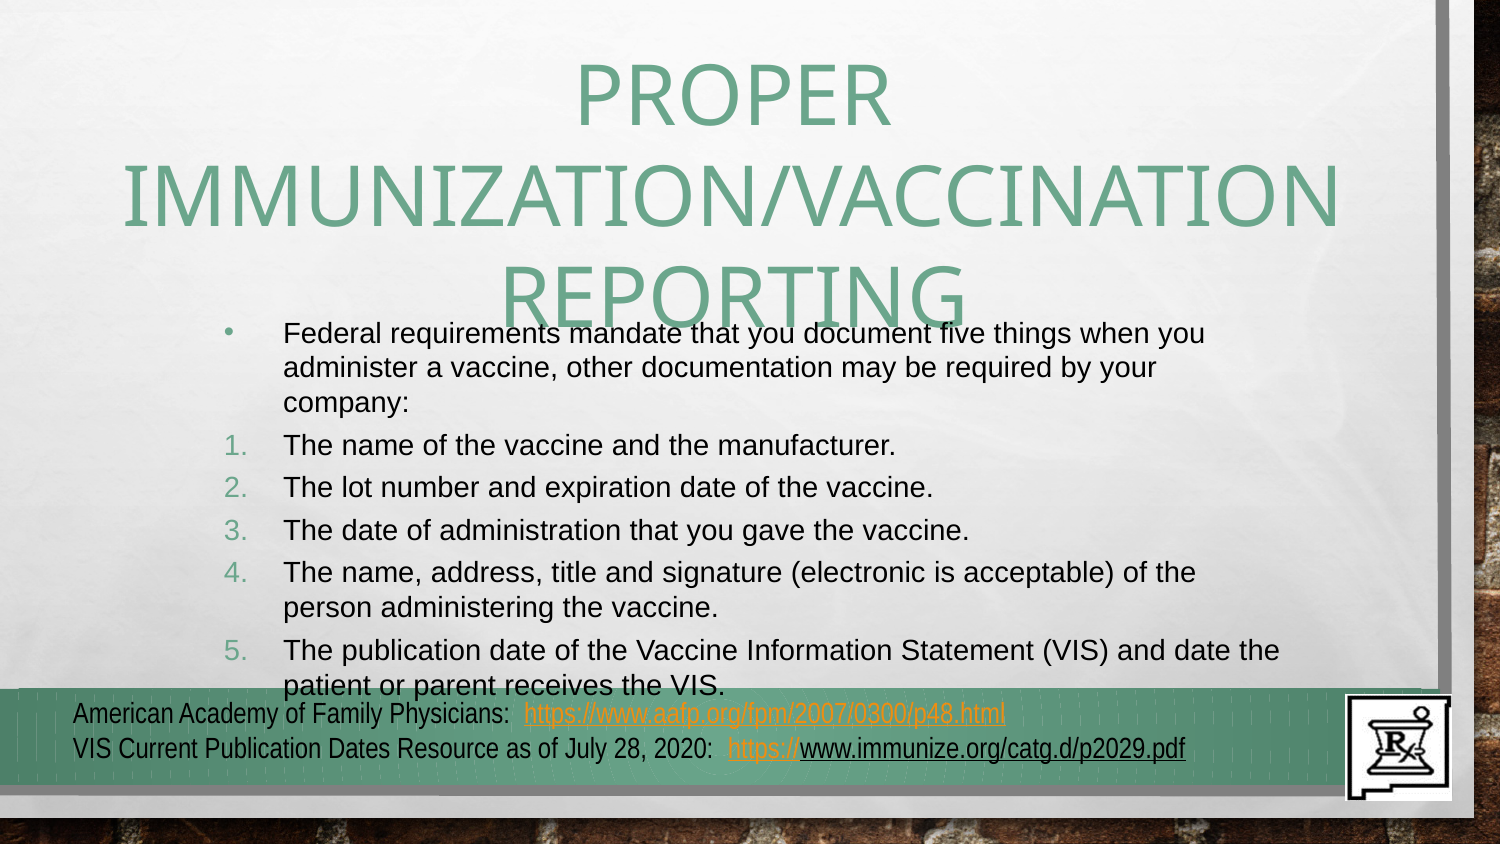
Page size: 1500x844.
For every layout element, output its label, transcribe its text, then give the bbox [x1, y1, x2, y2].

text_box American Academy of Family Physicians: https://www.aafp.org/fpm/2007/0300/p48.html VIS Current Publication Dates Resource as of July 28, 2020: https://www.immunize.org/catg.d/p2029.pdf [58, 686, 1399, 772]
picture [0, 0, 1500, 844]
title Proper immunization/vaccination reporting [43, 112, 1424, 274]
picture [1345, 694, 1452, 802]
list Federal requirements mandate that you document five things when you administer a vaccine, other documentation may be required by your company: The name of the vaccine and the manufacturer. The lot number and expiration date of the vaccine. The date of administration that you gave the vaccine. The name, address, title and signature (electronic is acceptable) of the person administering the vaccine. The publication date of the Vaccine Information Statement (VIS) and date the patient or parent receives the VIS. [193, 306, 1309, 686]
